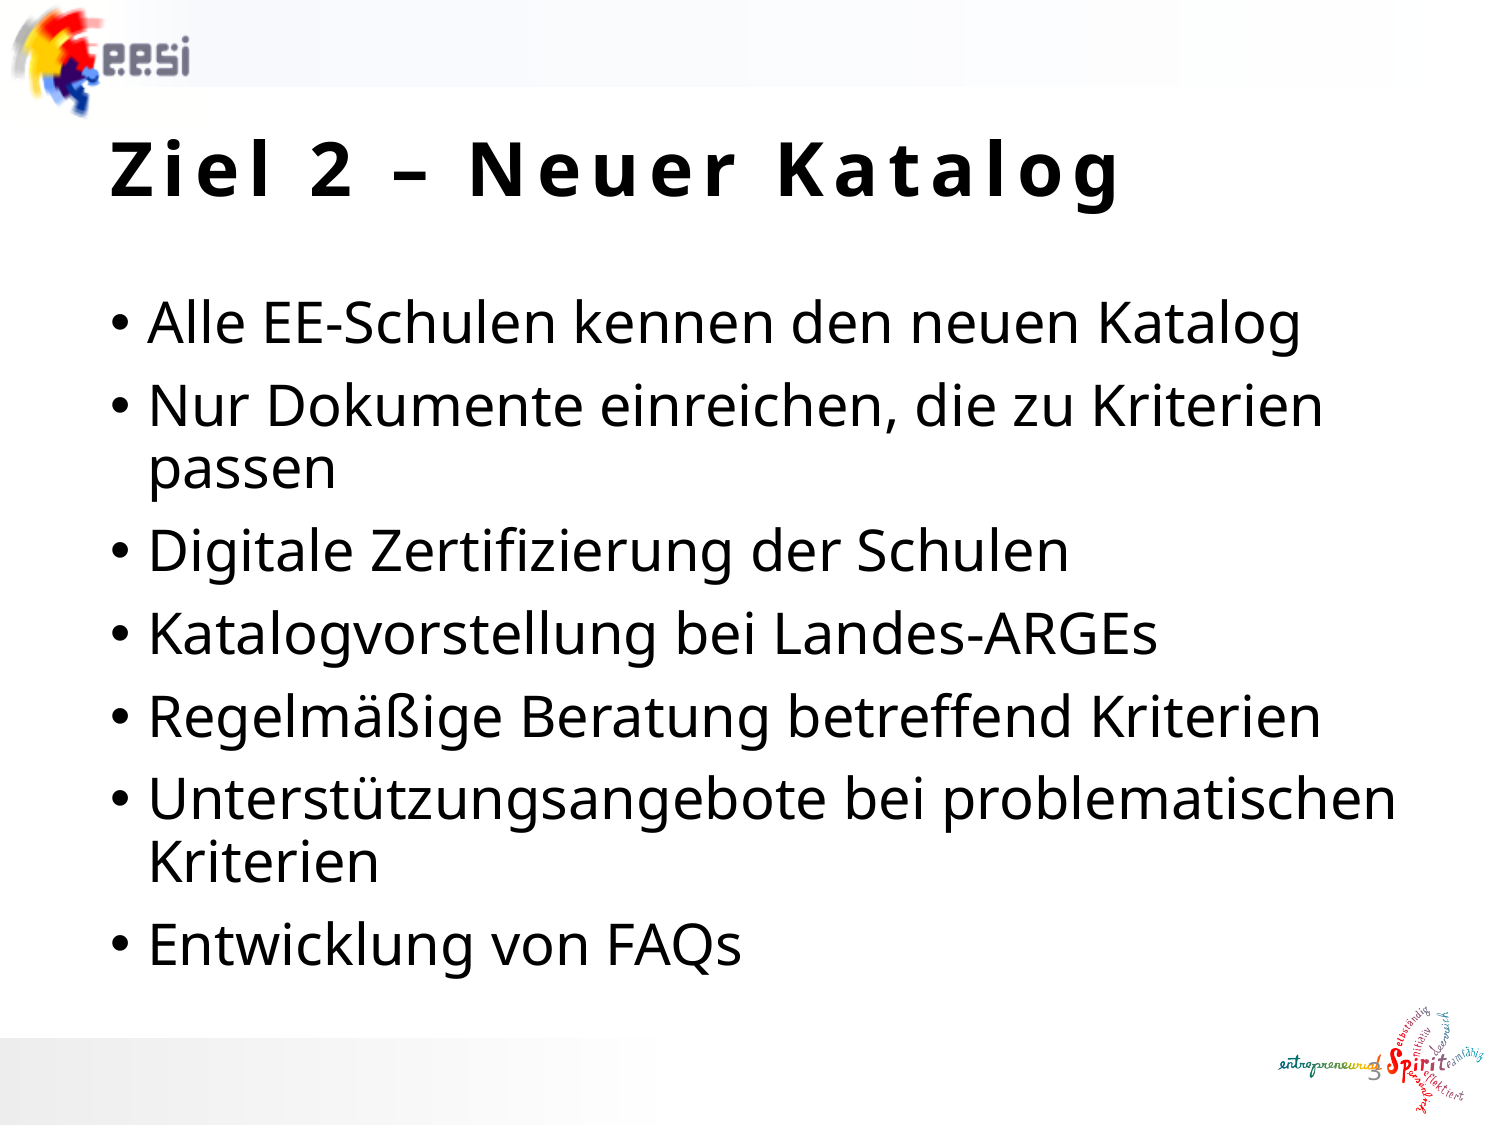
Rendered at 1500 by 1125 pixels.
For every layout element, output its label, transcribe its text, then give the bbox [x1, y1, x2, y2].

title Ziel 2 – Neuer Katalog [95, 115, 1324, 229]
slide_number 3 [1059, 1042, 1397, 1103]
picture [5, 0, 204, 125]
picture [1278, 1006, 1484, 1114]
list Alle EE-Schulen kennen den neuen Katalog Nur Dokumente einreichen, die zu Kriterien passen Digitale Zertifizierung der Schulen Katalogvorstellung bei Landes-ARGEs Regelmäßige Beratung betreffend Kriterien Unterstützungsangebote bei problematischen Kriterien Entwicklung von FAQs [95, 286, 1460, 985]
